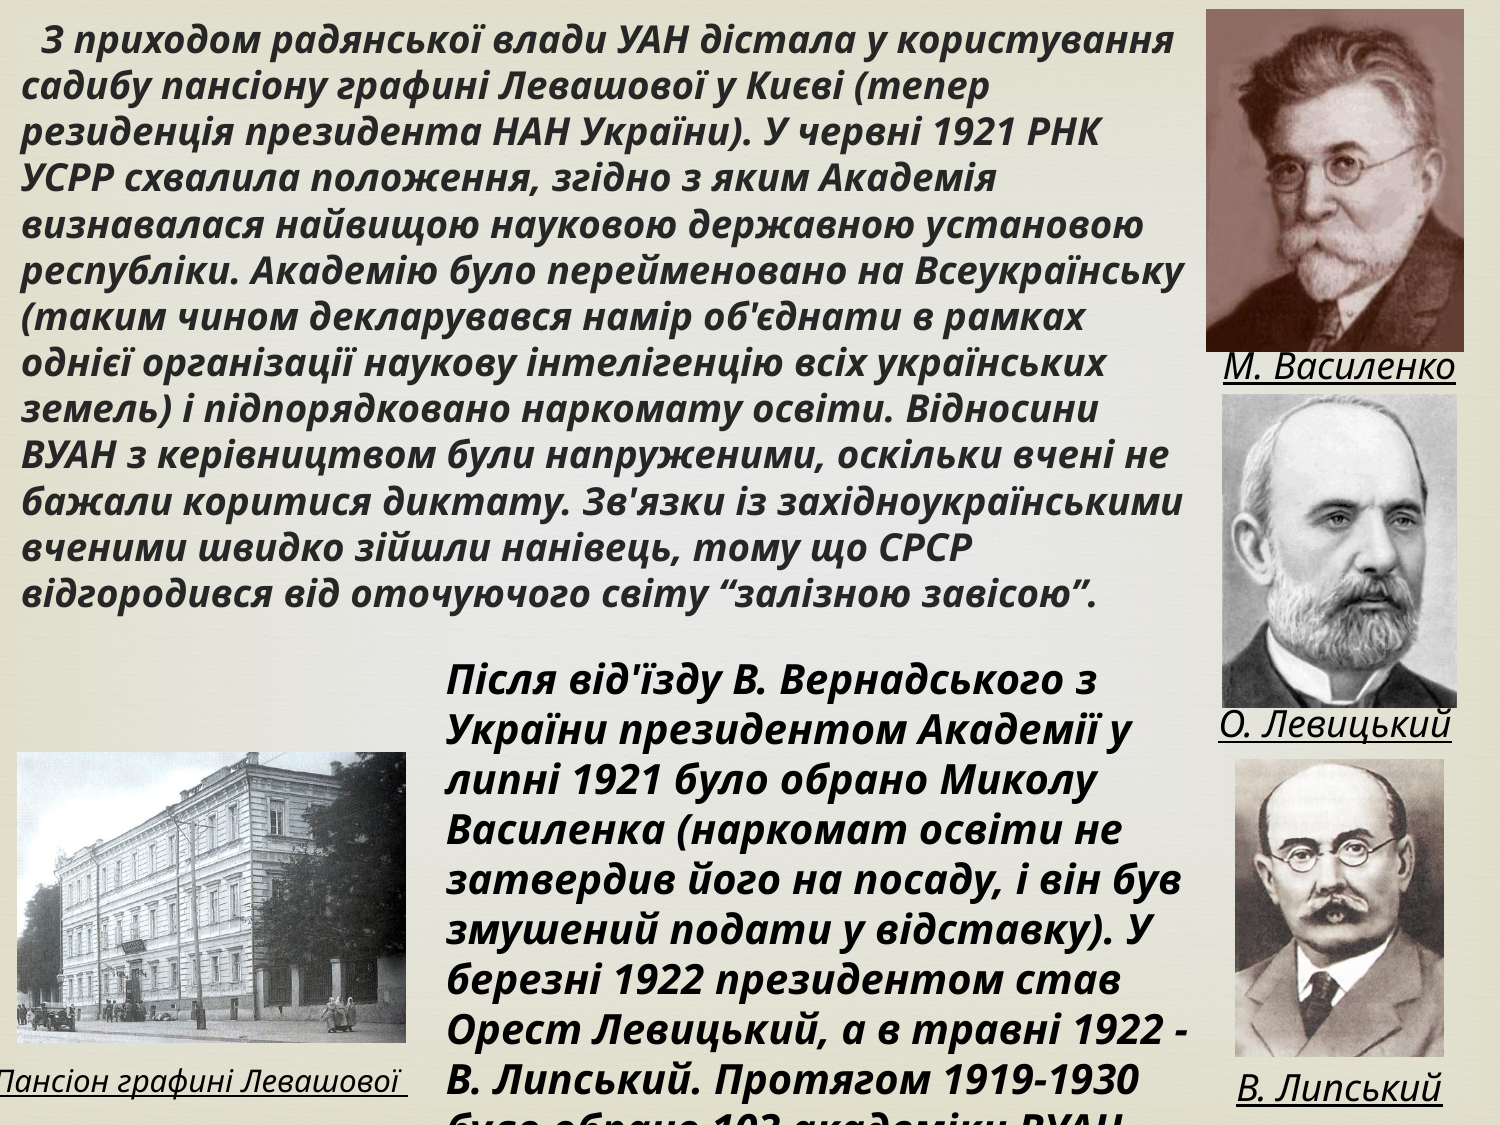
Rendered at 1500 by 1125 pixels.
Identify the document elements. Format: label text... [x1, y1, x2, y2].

picture [17, 751, 407, 1044]
text_box Після від'їзду В. Вернадського з України президентом Академії у липні 1921 було обрано Миколу Василенка (наркомат освіти не затвердив його на посаду, і він був змушений подати у відставку). У березні 1922 президентом став Орест Левицький, а в травні 1922 - B. Лuпcькuй. Протягом 1919-1930 було обрано 103 академіки ВУАН. [431, 645, 1223, 1125]
text_box В. Липський [1223, 1056, 1458, 1117]
list З приходом радянської влади УАН дістала у користування садибу пансіону графині Левашової у Києві (тепер резиденція президента НАН України). У червні 1921 РНК УСРР схвалила положення, згідно з яким Академія визнавалася найвищою науковою державною установою республіки. Академію було перейменовано на Всеукраїнську (таким чином декларувався намір об'єднати в рамках однієї організації наукову інтелігенцію всіх українських земель) і підпорядковано наркомату освіти. Відносини ВУАН з керівництвом були напруженими, оскільки вчені не бажали коритися диктату. Зв'язки із західноукраїнськими вченими швидко зійшли нанівець, тому що СРСР відгородився від оточуючого світу “залізною завісою”. [5, 7, 1207, 646]
text_box Пансіон графині Левашової [0, 1053, 423, 1106]
picture [1234, 759, 1445, 1058]
picture [1221, 394, 1458, 708]
text_box М. Василенко [1207, 334, 1471, 395]
picture [1205, 8, 1465, 353]
text_box О. Левицький [1223, 692, 1467, 753]
